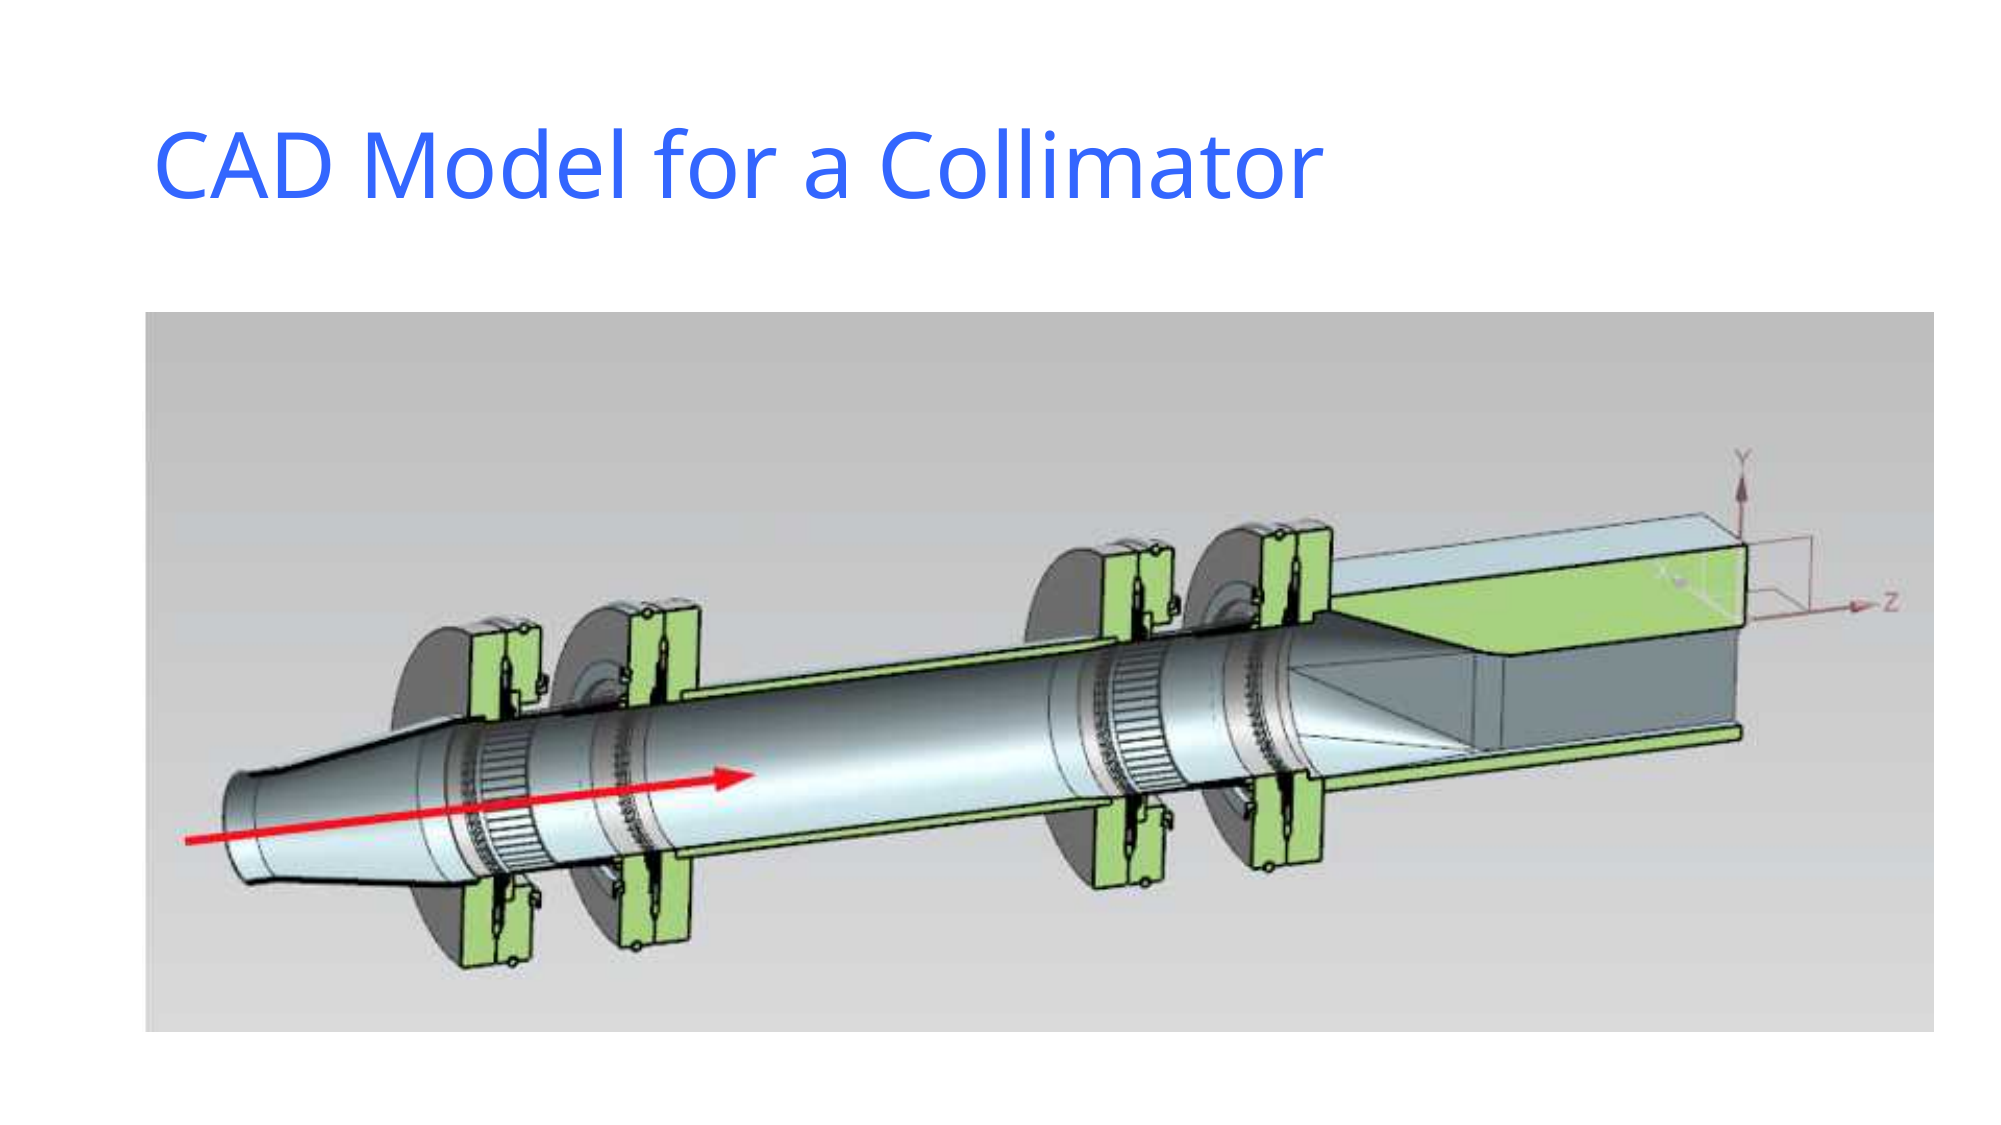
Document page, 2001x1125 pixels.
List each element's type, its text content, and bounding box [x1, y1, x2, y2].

picture [141, 312, 1934, 1032]
title CAD Model for a Collimator [137, 59, 1863, 278]
